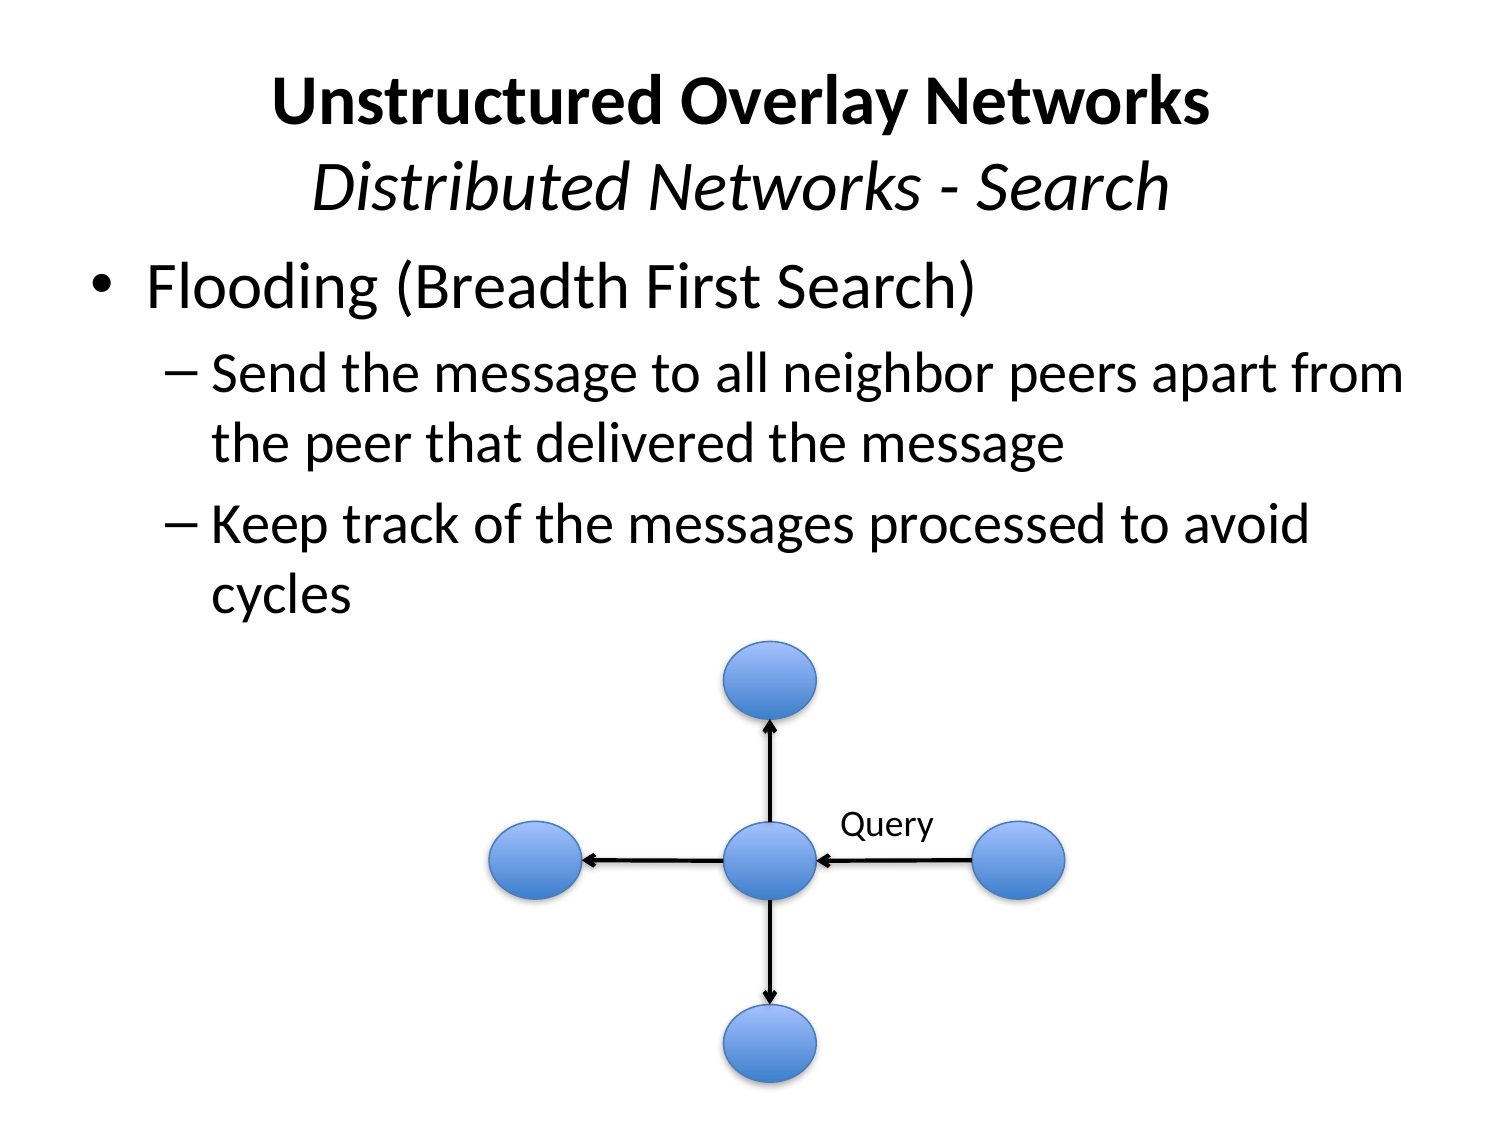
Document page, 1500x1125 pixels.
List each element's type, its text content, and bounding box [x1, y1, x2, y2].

list Flooding (Breadth First Search) Send the message to all neighbor peers apart from the peer that delivered the message Keep track of the messages processed to avoid cycles [75, 234, 1425, 1056]
text_box [722, 640, 818, 720]
text_box [723, 821, 817, 901]
text_box [971, 820, 1066, 900]
title Unstructured Overlay Networks Distributed Networks - Search [75, 45, 1425, 233]
text_box [722, 1004, 818, 1083]
text_box [488, 820, 583, 900]
text_box Query [825, 791, 972, 852]
